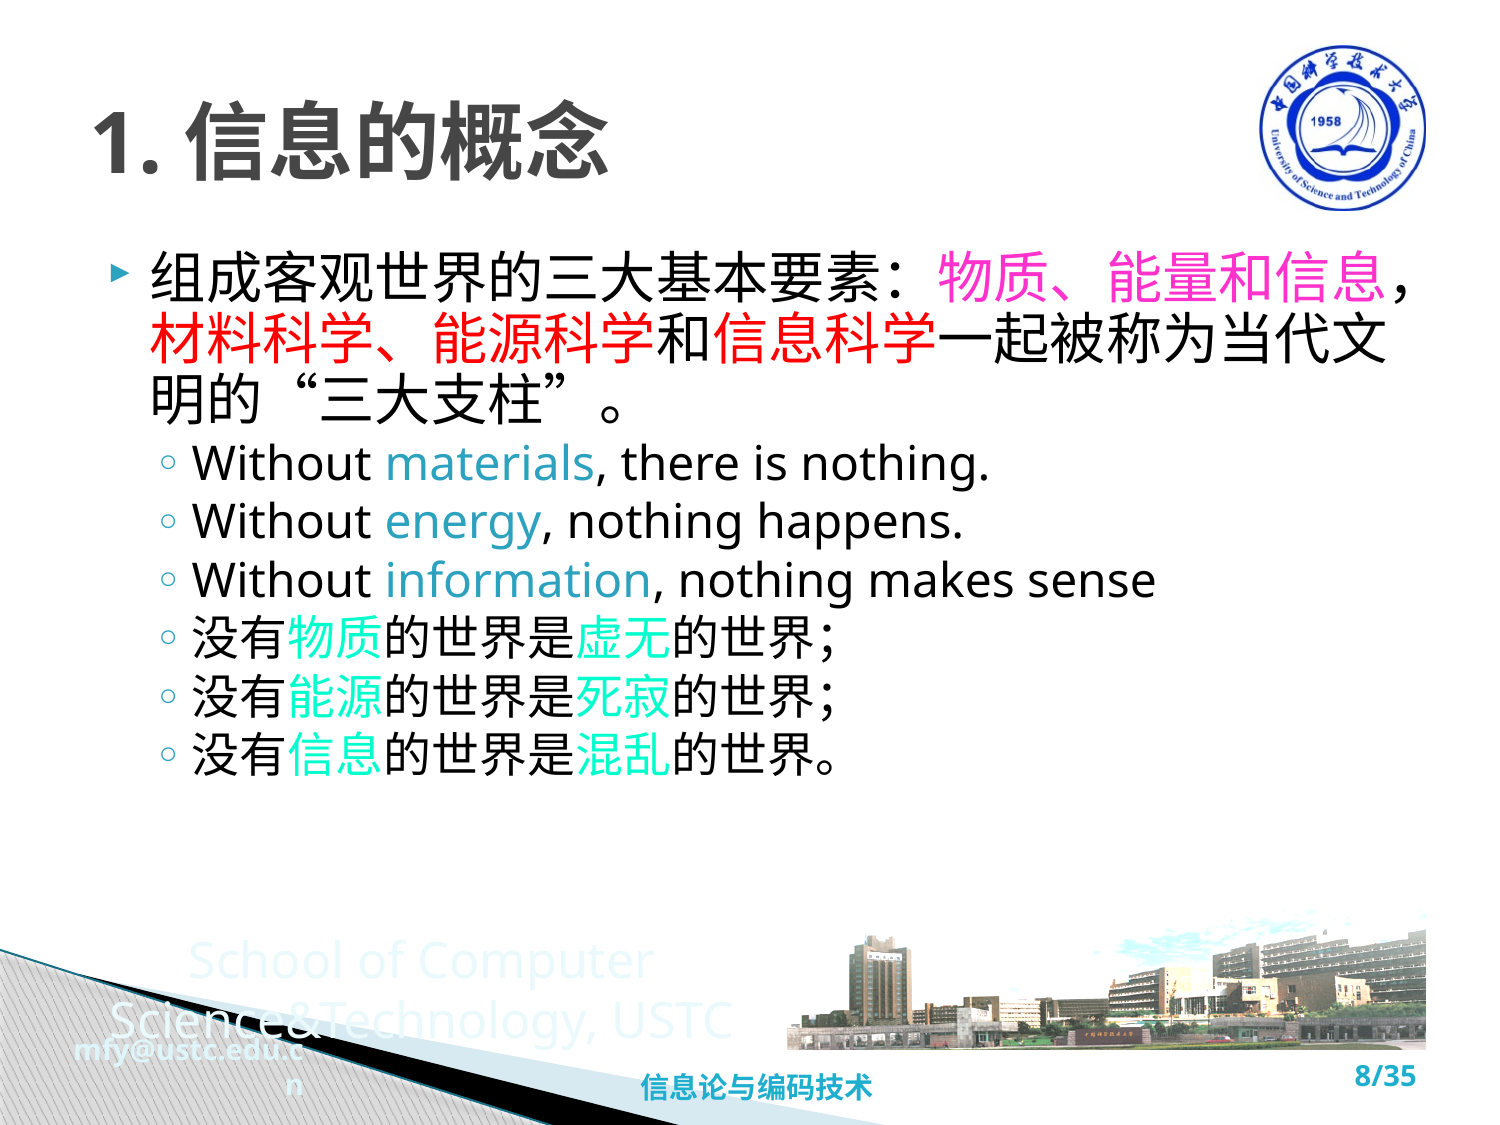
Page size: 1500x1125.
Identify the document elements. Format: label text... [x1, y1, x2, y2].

list 组成客观世界的三大基本要素：物质、能量和信息，材料科学、能源科学和信息科学一起被称为当代文明的“三大支柱”。 Without materials, there is nothing. Without energy, nothing happens. Without information, nothing makes sense 没有物质的世界是虚无的世界； 没有能源的世界是死寂的世界； 没有信息的世界是混乱的世界。 [75, 243, 1425, 986]
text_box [787, 861, 1426, 1050]
title 1.信息的概念 [75, 45, 1425, 233]
